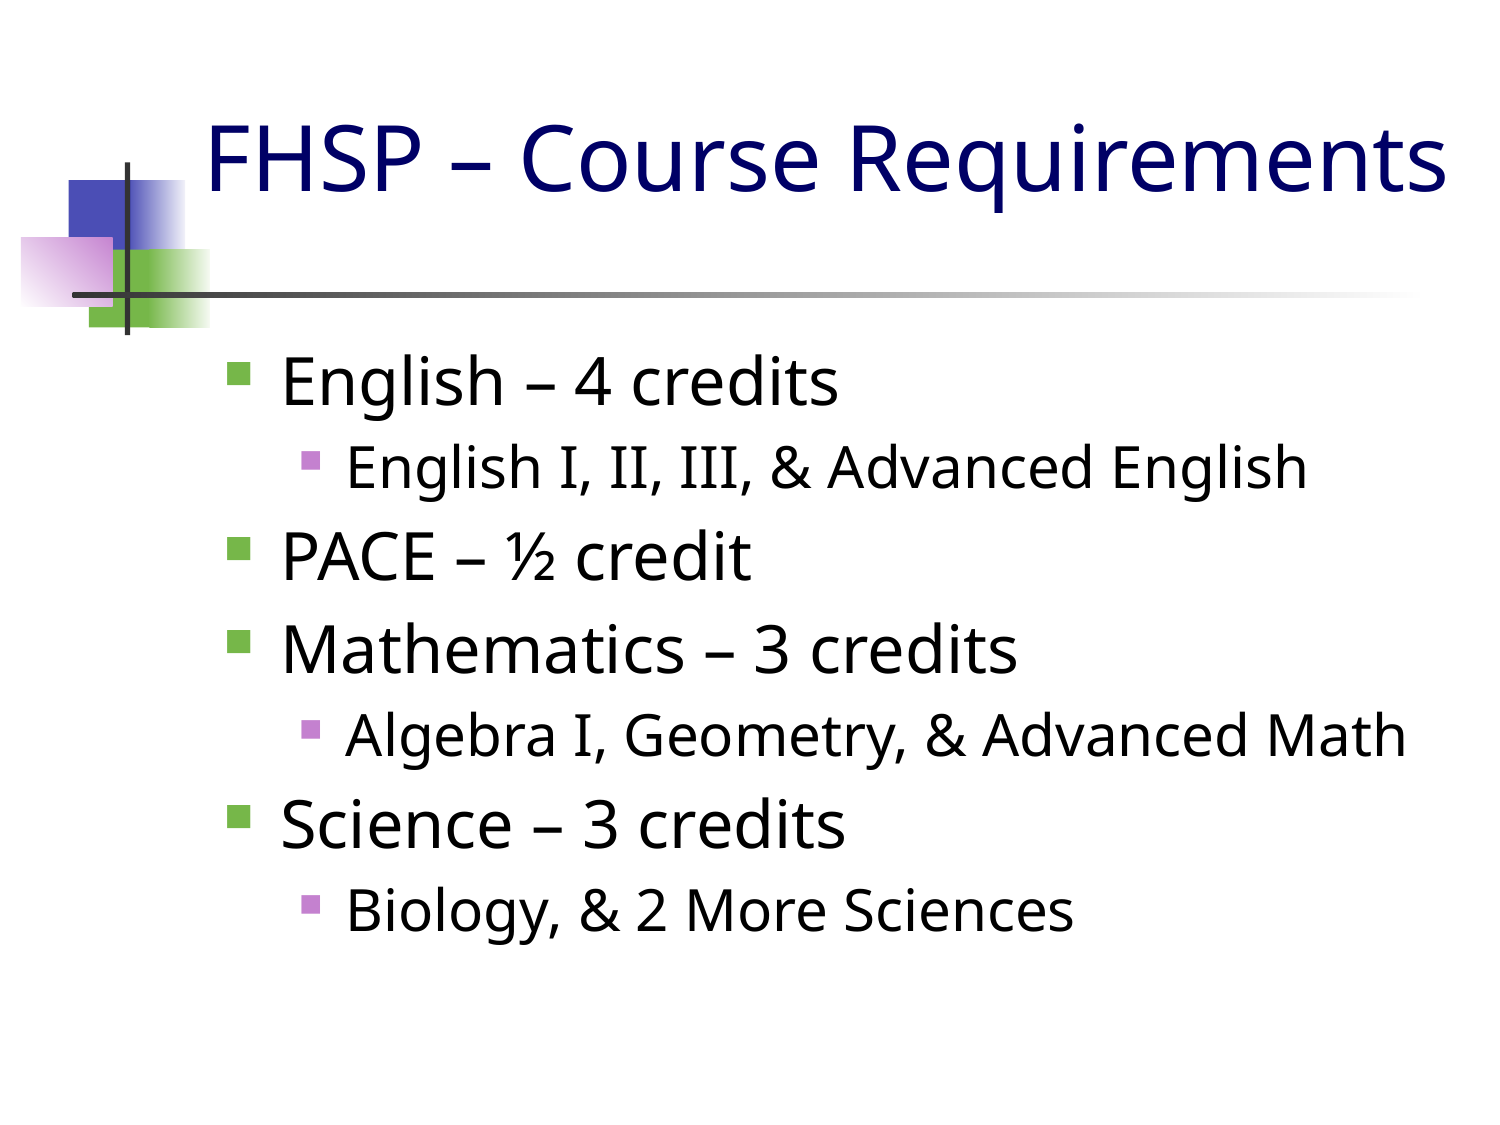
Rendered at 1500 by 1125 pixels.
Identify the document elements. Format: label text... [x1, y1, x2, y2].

title FHSP – Course Requirements [188, 35, 1468, 275]
list English – 4 credits English I, II, III, & Advanced English PACE – ½ credit Mathematics – 3 credits Algebra I, Geometry, & Advanced Math Science – 3 credits Biology, & 2 More Sciences [193, 331, 1469, 1006]
